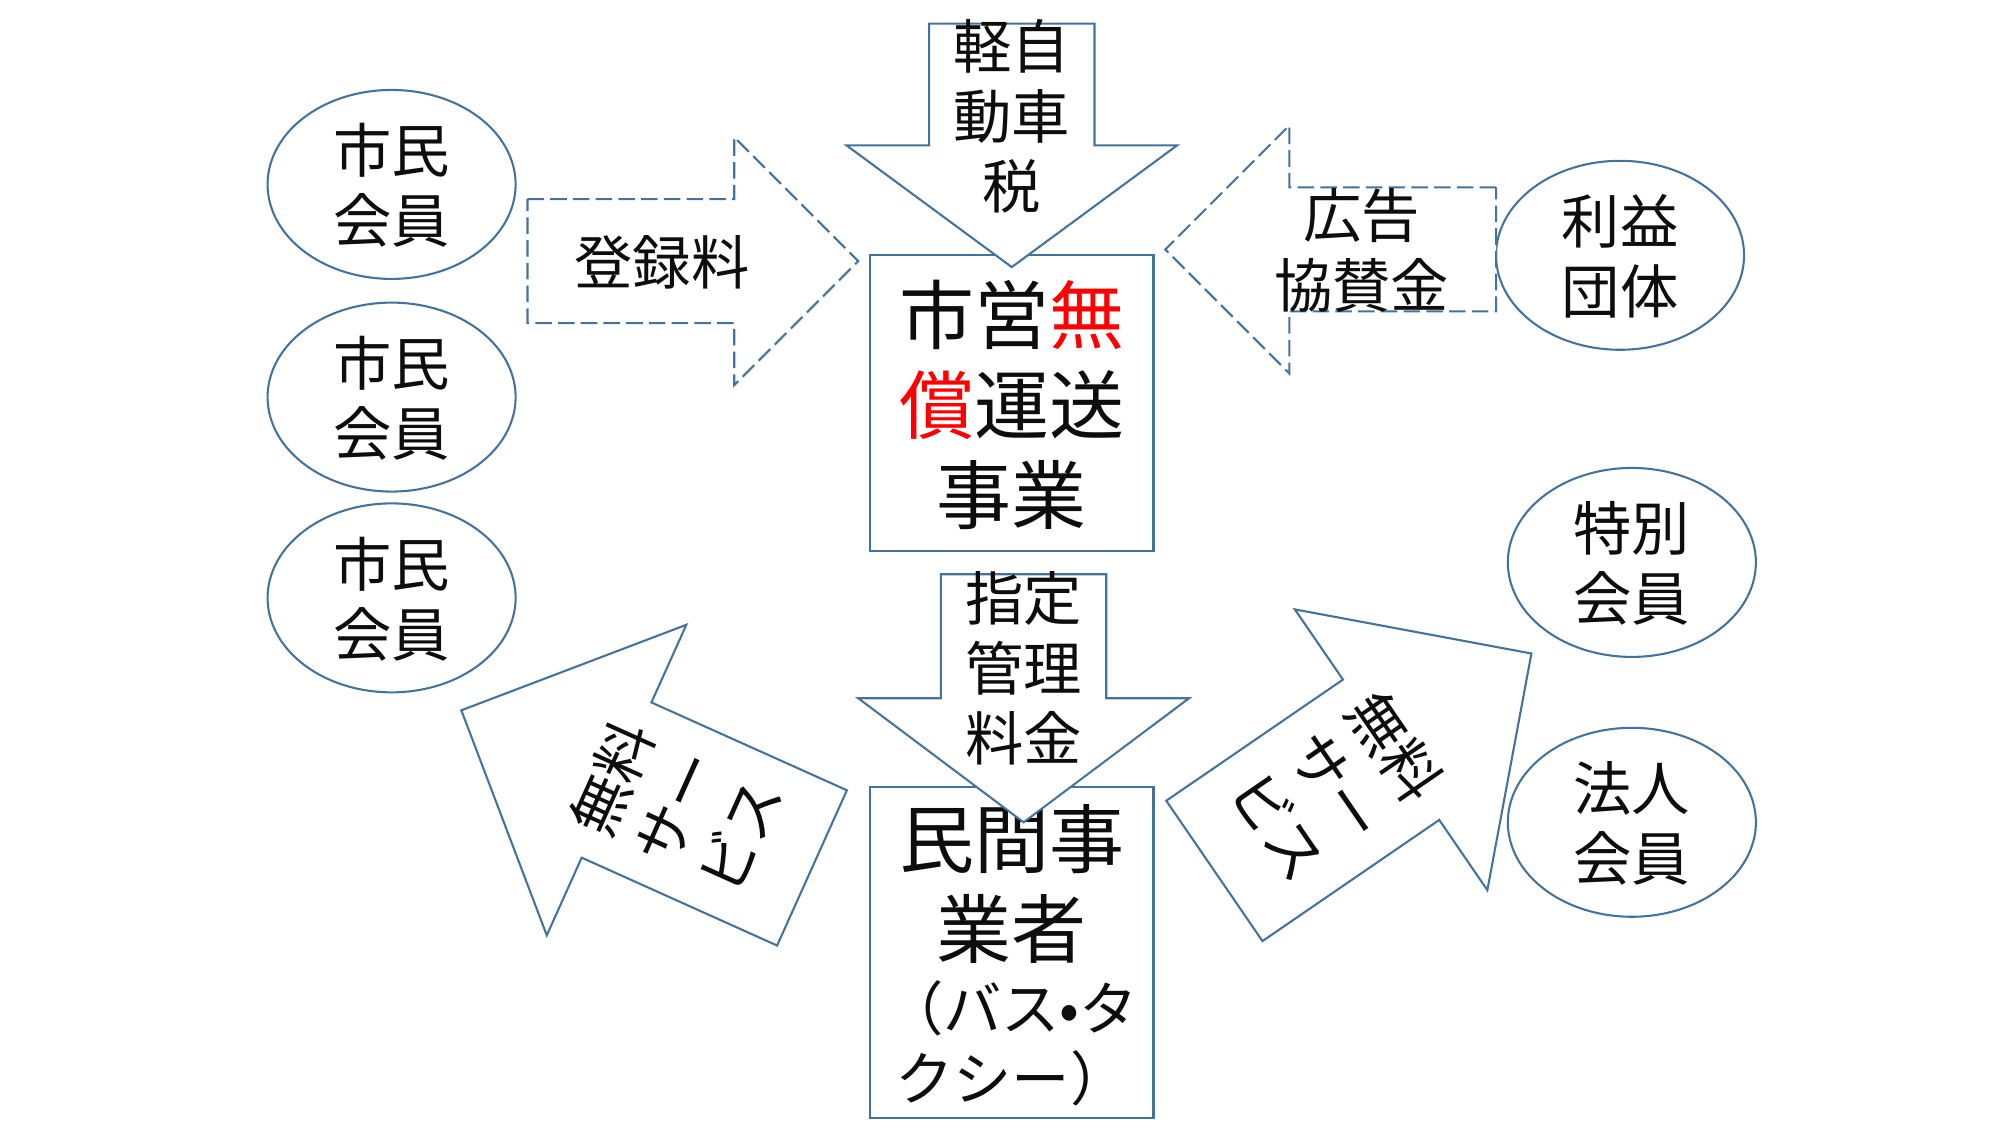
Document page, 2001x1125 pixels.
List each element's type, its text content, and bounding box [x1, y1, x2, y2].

text_box 民間事業者 （バス・タクシー） [869, 786, 1155, 1119]
text_box 軽自動車税 [843, 22, 1181, 269]
text_box 無料サービス [460, 622, 849, 947]
text_box 指定管理料金 [855, 573, 1193, 824]
text_box 利益 団体 [1497, 159, 1746, 351]
text_box 市営無償運送事業 [869, 254, 1155, 552]
text_box 登録料 [526, 137, 860, 388]
text_box 広告 協賛金 [1163, 125, 1498, 376]
text_box 市民会員 [266, 502, 517, 694]
text_box 市民会員 [266, 88, 517, 280]
text_box 特別会員 [1506, 466, 1757, 658]
text_box 市民会員 [266, 301, 517, 493]
text_box 無料サービス [1164, 607, 1533, 943]
text_box 法人会員 [1506, 726, 1757, 918]
